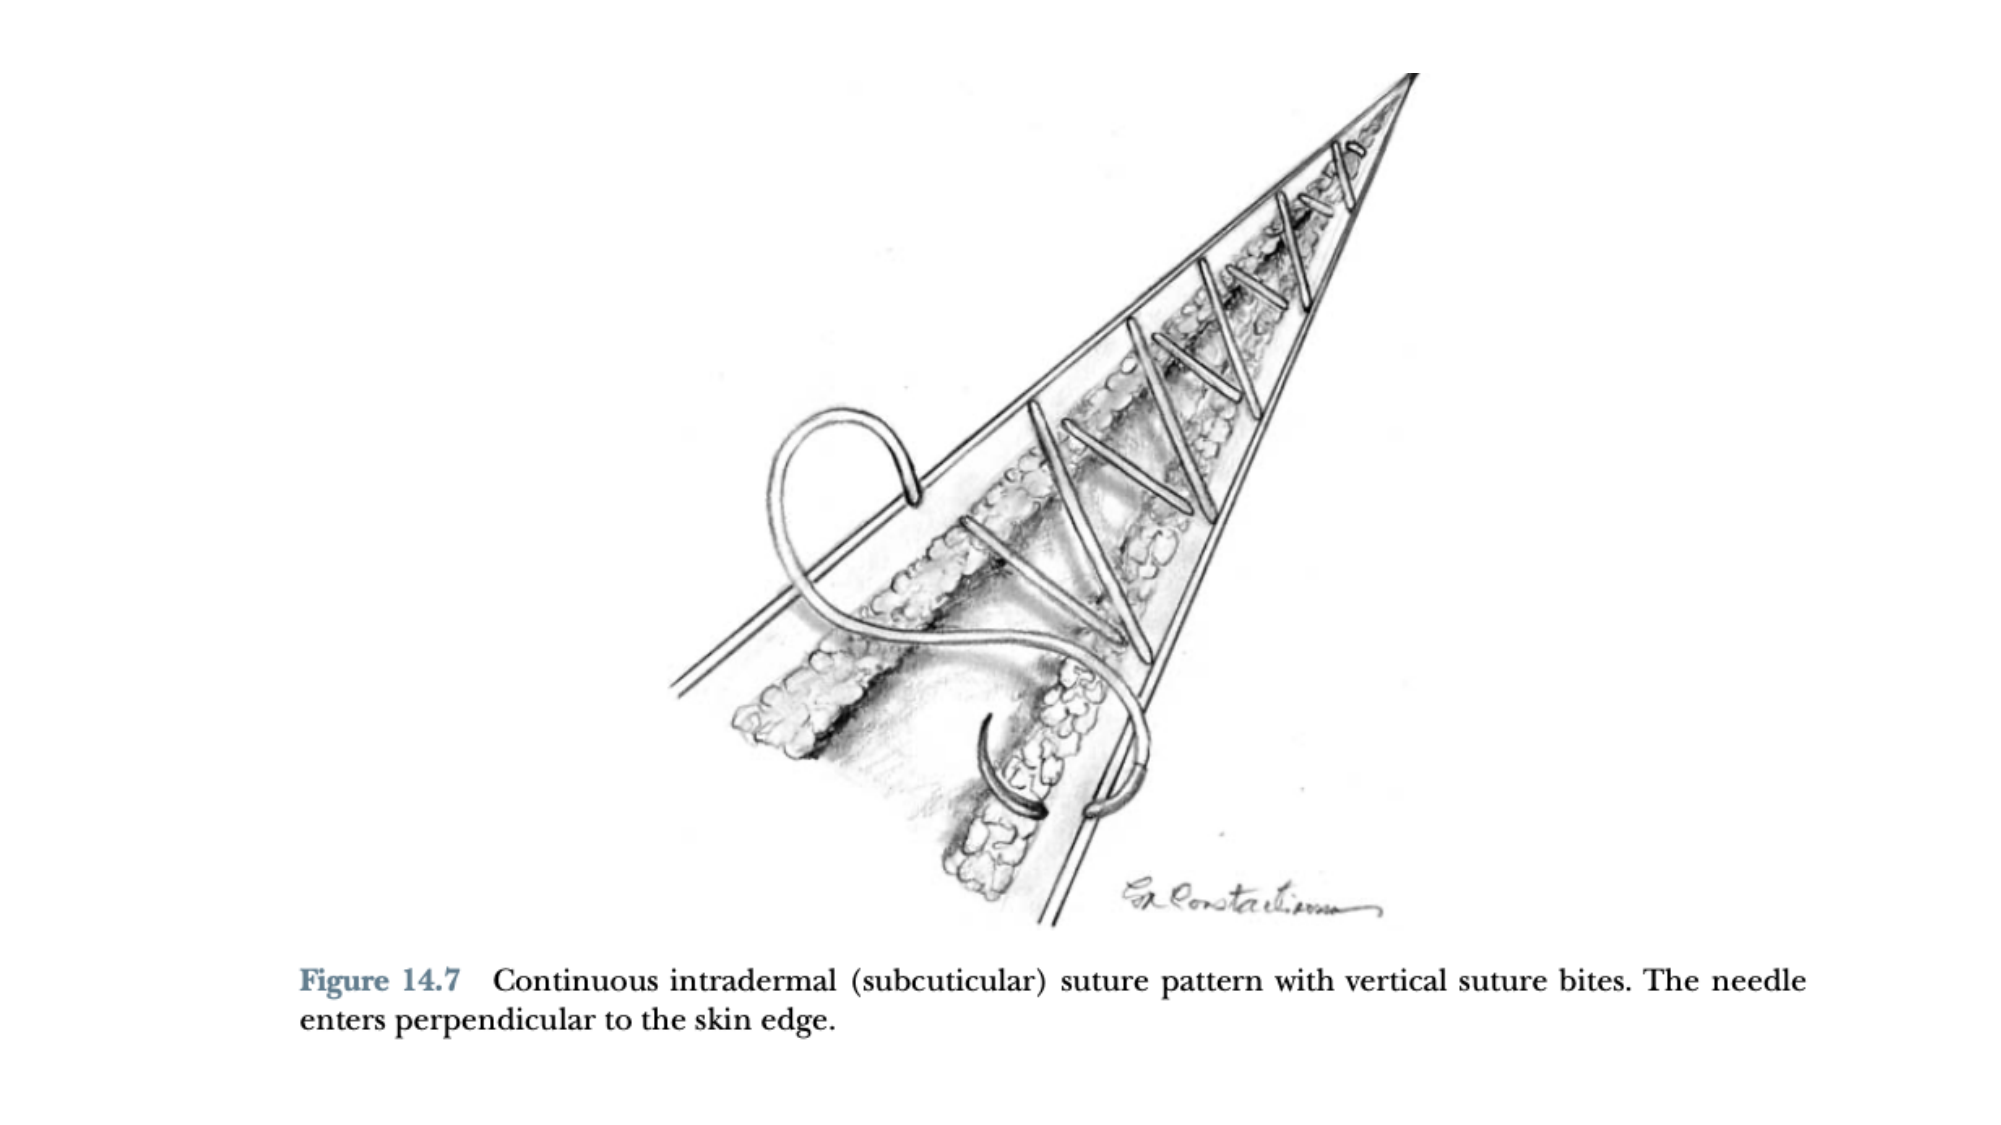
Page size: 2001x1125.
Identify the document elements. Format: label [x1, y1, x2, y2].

list [239, 73, 1908, 1051]
